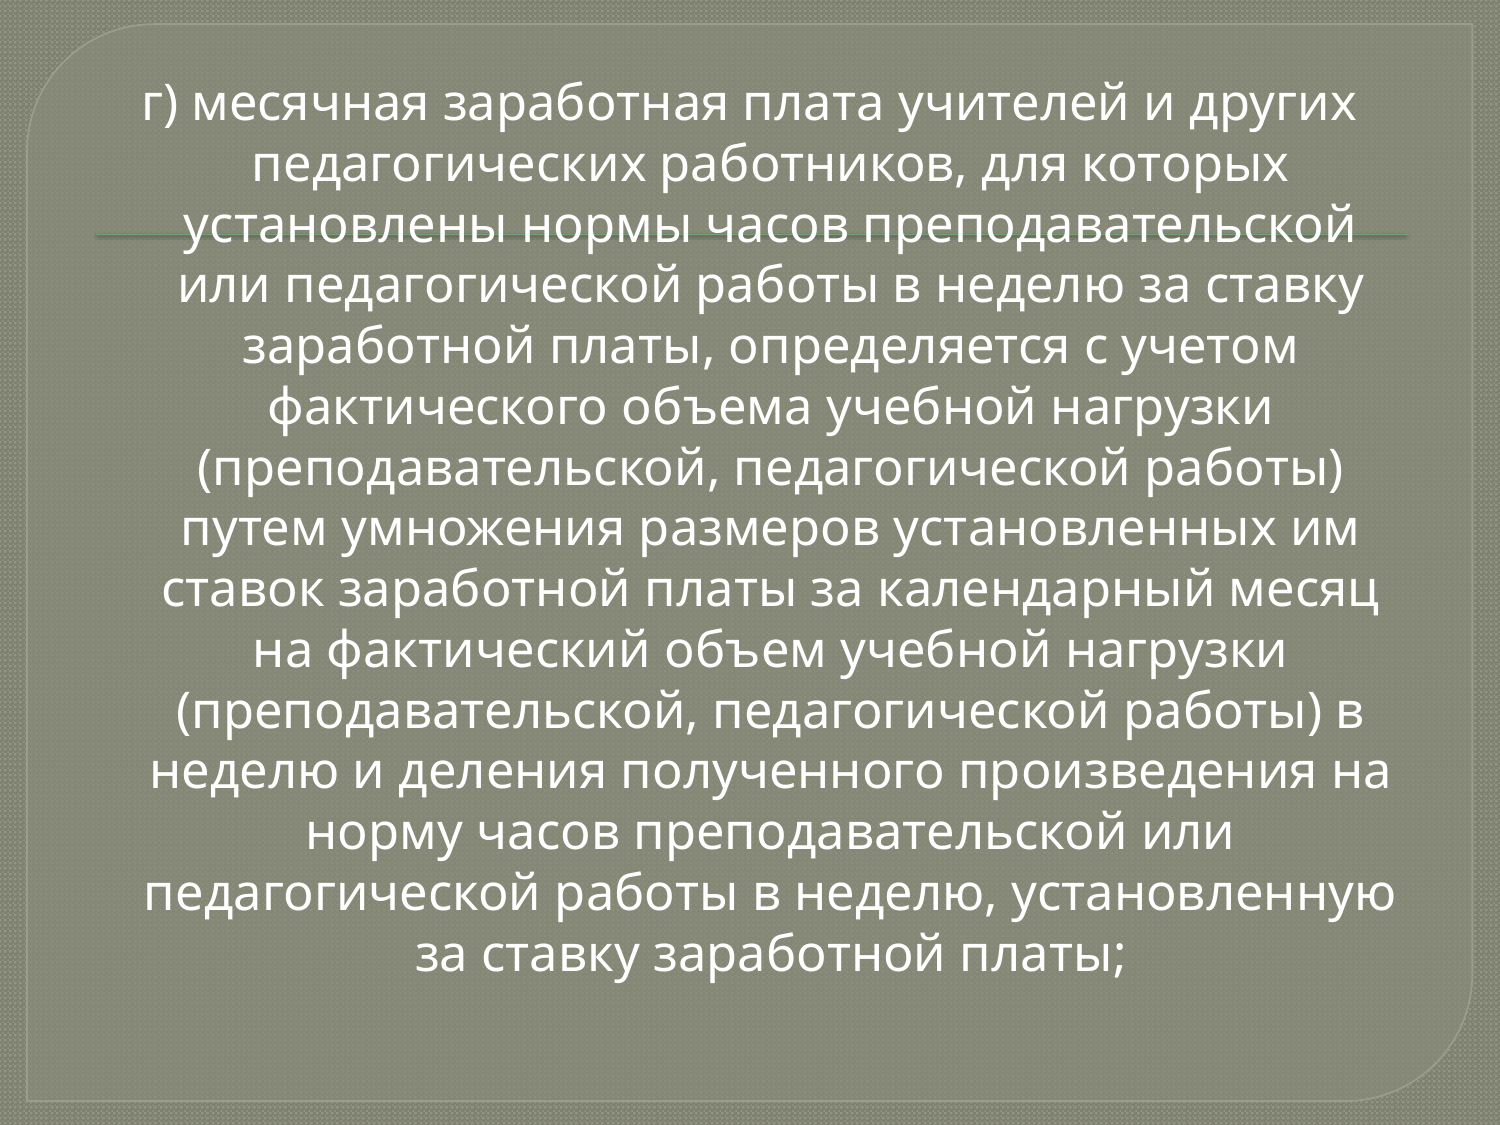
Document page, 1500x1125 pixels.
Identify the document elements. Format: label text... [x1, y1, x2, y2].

list г) месячная заработная плата учителей и других педагогических работников, для которых установлены нормы часов преподавательской или педагогической работы в неделю за ставку заработной платы, определяется с учетом фактического объема учебной нагрузки (преподавательской, педагогической работы) путем умножения размеров установленных им ставок заработной платы за календарный месяц на фактический объем учебной нагрузки (преподавательской, педагогической работы) в неделю и деления полученного произведения на норму часов преподавательской или педагогической работы в неделю, установленную за ставку заработной платы; [75, 62, 1425, 1005]
